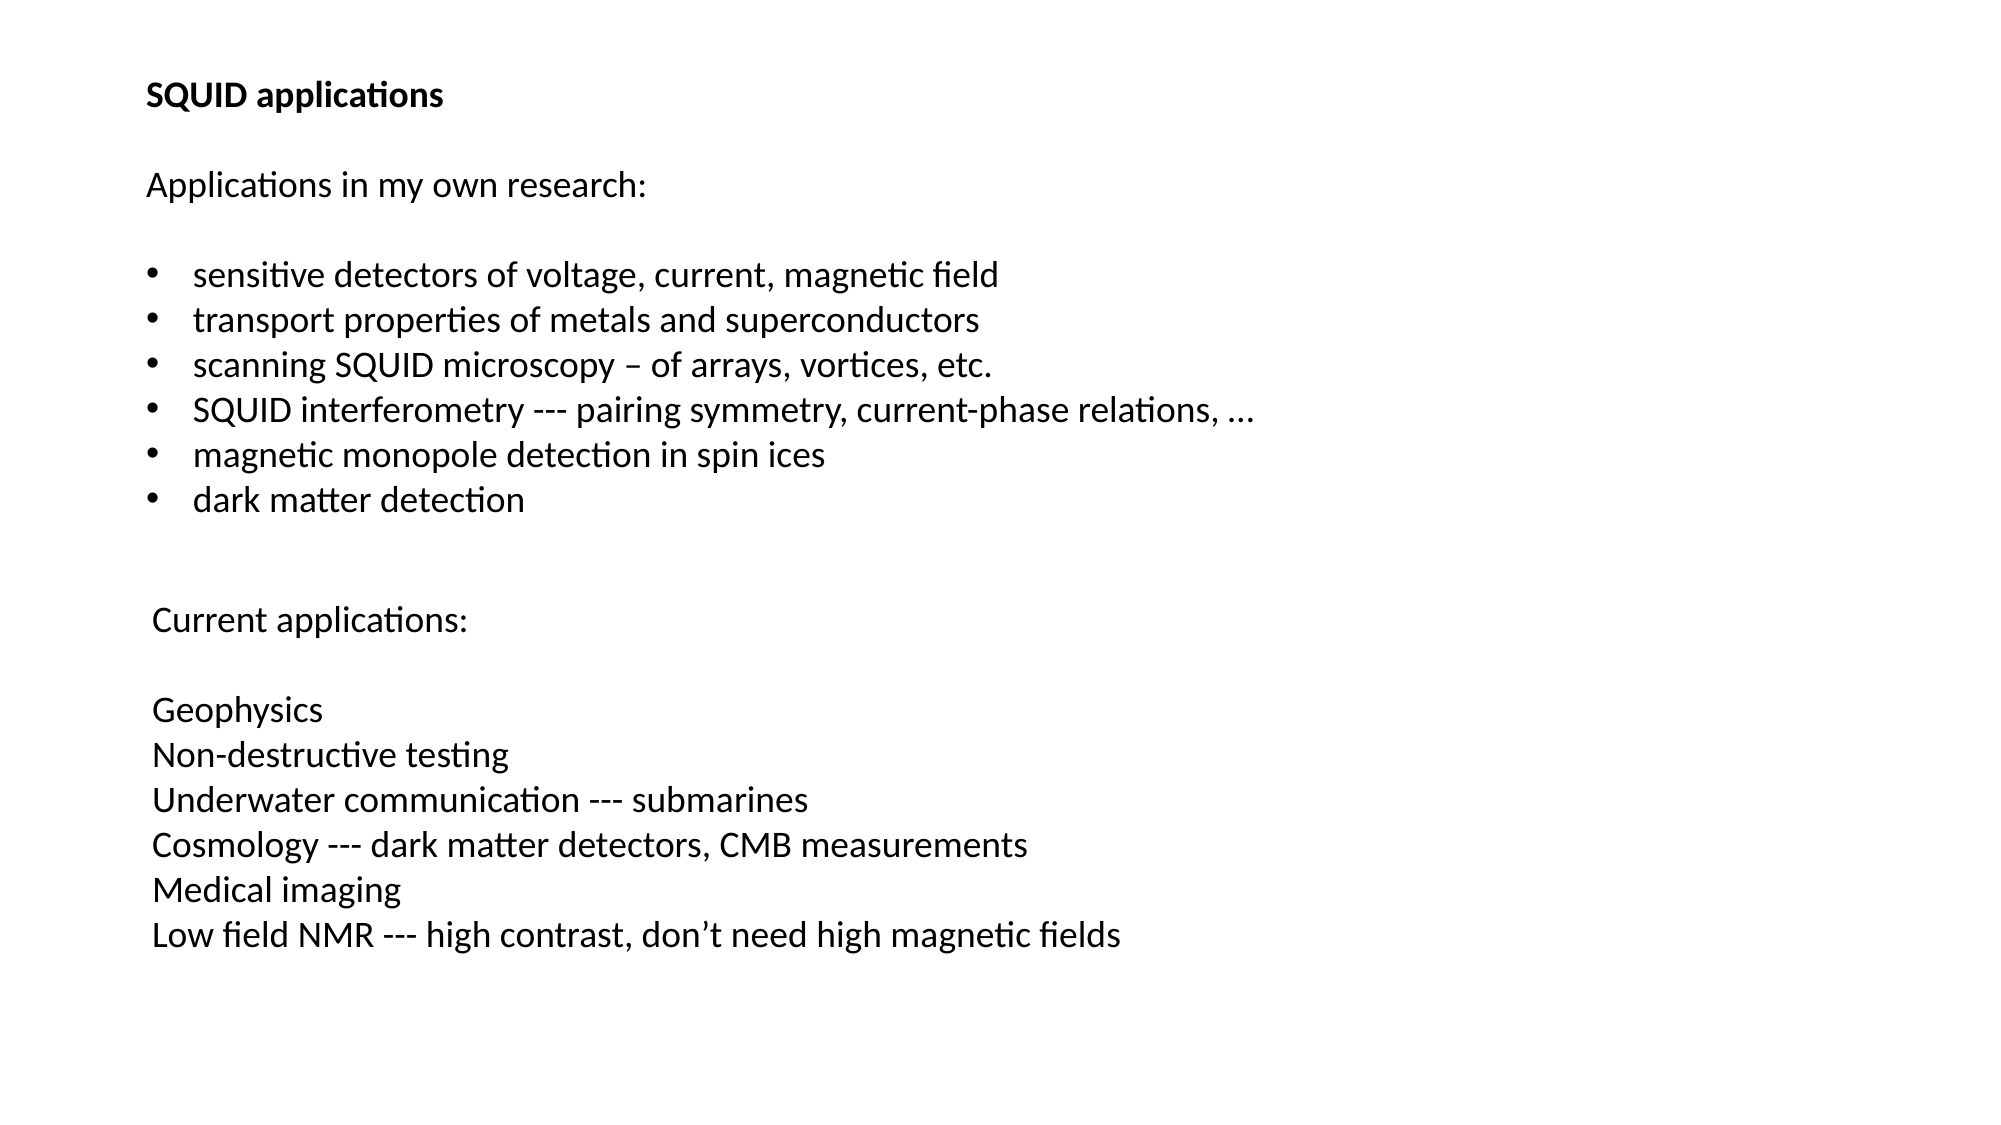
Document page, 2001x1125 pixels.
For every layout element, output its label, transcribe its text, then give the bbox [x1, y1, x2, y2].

text_box Current applications: Geophysics Non-destructive testing Underwater communication --- submarines Cosmology --- dark matter detectors, CMB measurements Medical imaging Low field NMR --- high contrast, don’t need high magnetic fields [137, 587, 1488, 963]
text_box SQUID applications Applications in my own research: sensitive detectors of voltage, current, magnetic field transport properties of metals and superconductors scanning SQUID microscopy – of arrays, vortices, etc. SQUID interferometry --- pairing symmetry, current-phase relations, … magnetic monopole detection in spin ices dark matter detection [131, 62, 1482, 528]
